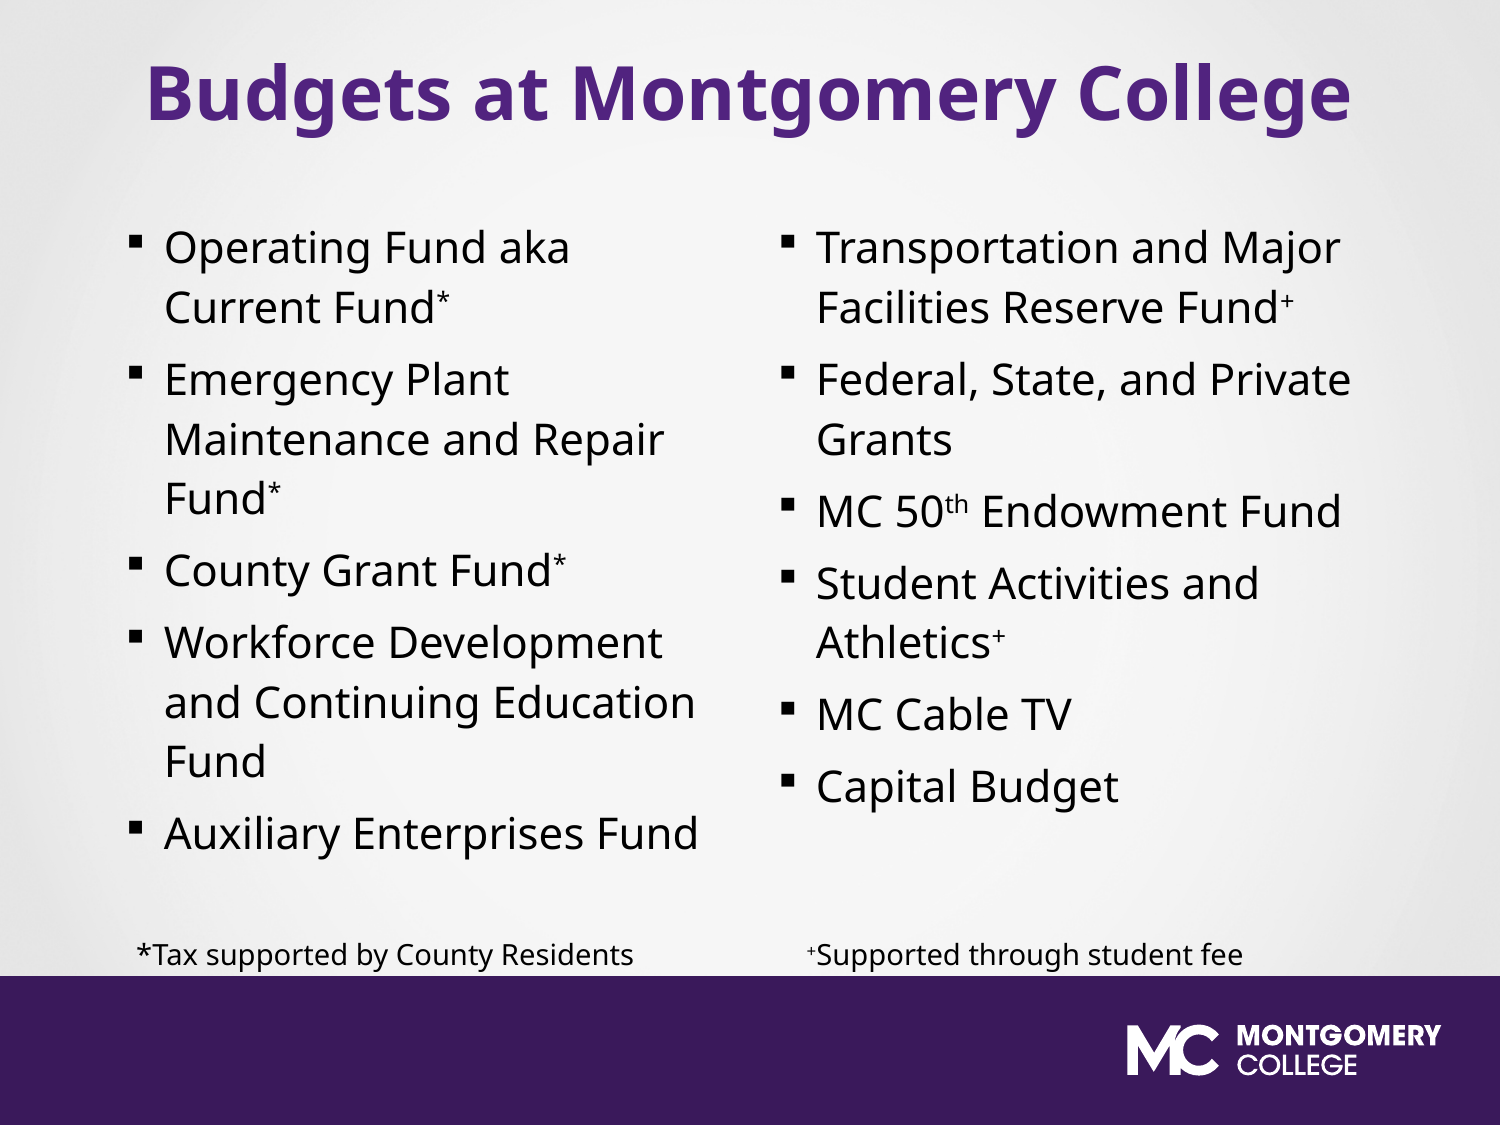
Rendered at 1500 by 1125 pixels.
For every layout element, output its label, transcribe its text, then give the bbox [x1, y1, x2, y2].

table_header Transportation and Major Facilities Reserve Fund+ Federal, State, and Private Grants MC 50th Endowment Fund Student Activities and Athletics+ MC Cable TV Capital Budget [749, 217, 1421, 935]
picture [0, 0, 1500, 976]
table_cell +Supported through student fee [749, 935, 1421, 1080]
table_header Operating Fund aka Current Fund* Emergency Plant Maintenance and Repair Fund* County Grant Fund* Workforce Development and Continuing Education Fund Auxiliary Enterprises Fund [77, 217, 749, 935]
title Budgets at Montgomery College [61, 52, 1437, 147]
table_cell *Tax supported by County Residents [77, 935, 749, 1080]
